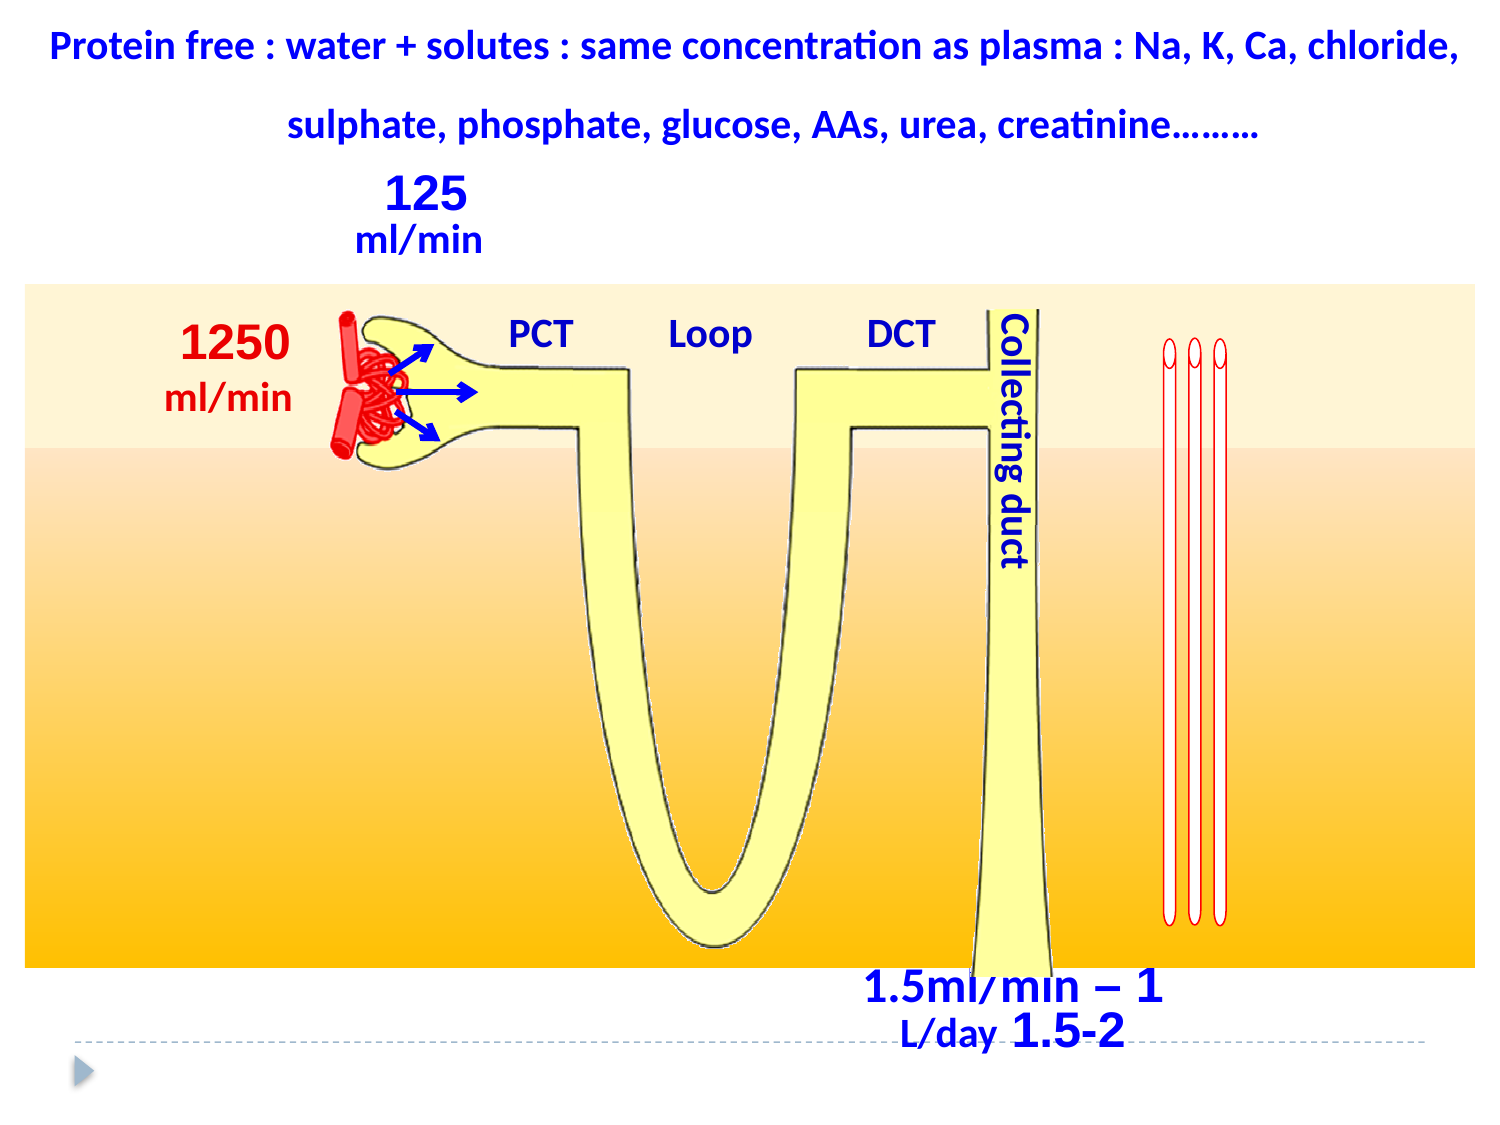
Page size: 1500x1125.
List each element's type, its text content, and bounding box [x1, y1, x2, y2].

text_box 125 ml/min [326, 192, 512, 270]
text_box 1 – 1.5ml/min 1.5-2 L/day [844, 990, 1181, 1066]
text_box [389, 343, 479, 442]
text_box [24, 283, 1476, 977]
text_box Protein free : water + solutes : same concentration as plasma : Na, K, Ca, chloride, sulphate, phosphate, glucose, AAs, urea, creatinine……… [34, 31, 1492, 155]
